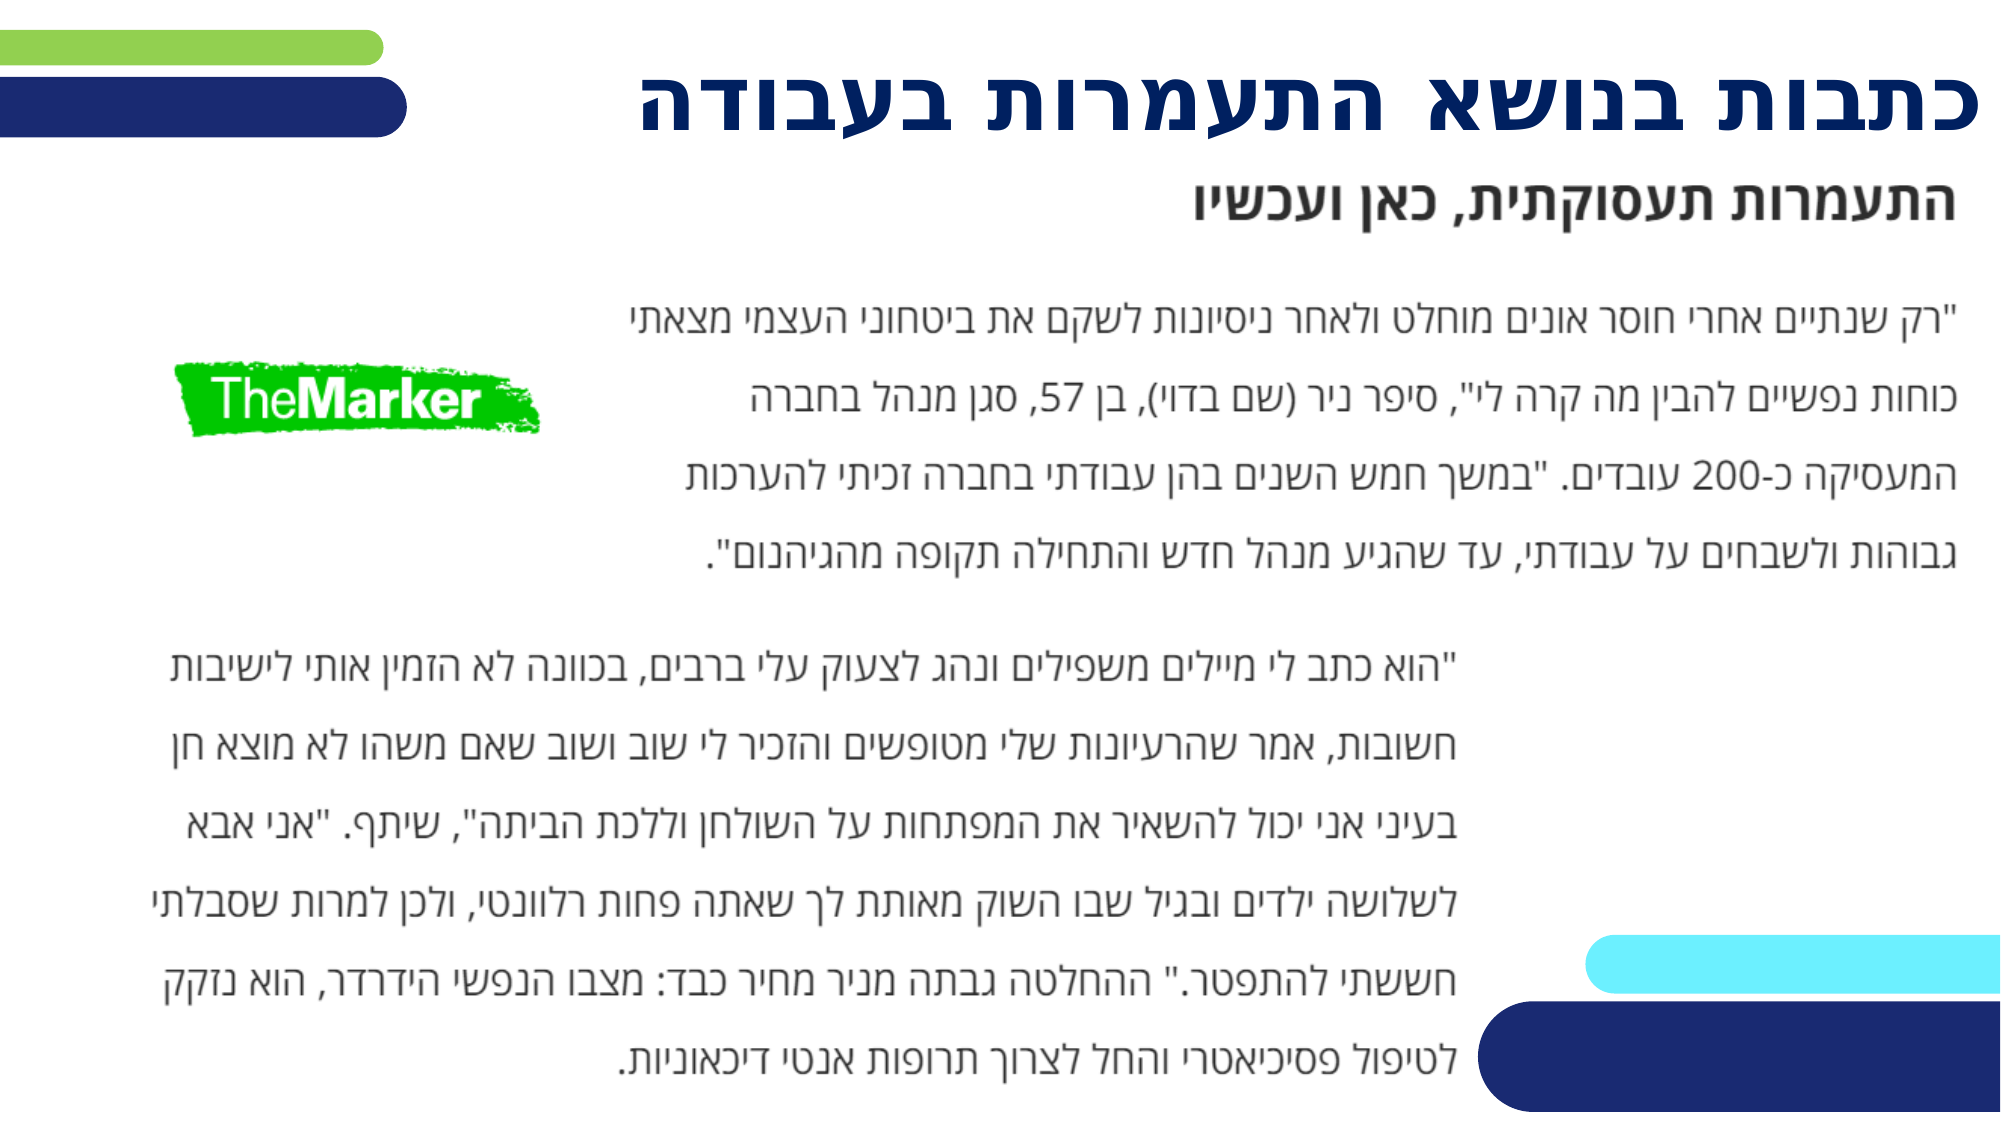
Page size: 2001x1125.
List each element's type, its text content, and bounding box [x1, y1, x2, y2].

picture [106, 169, 2000, 1106]
title כתבות בנושא התעמרות בעבודה [0, 34, 2000, 153]
